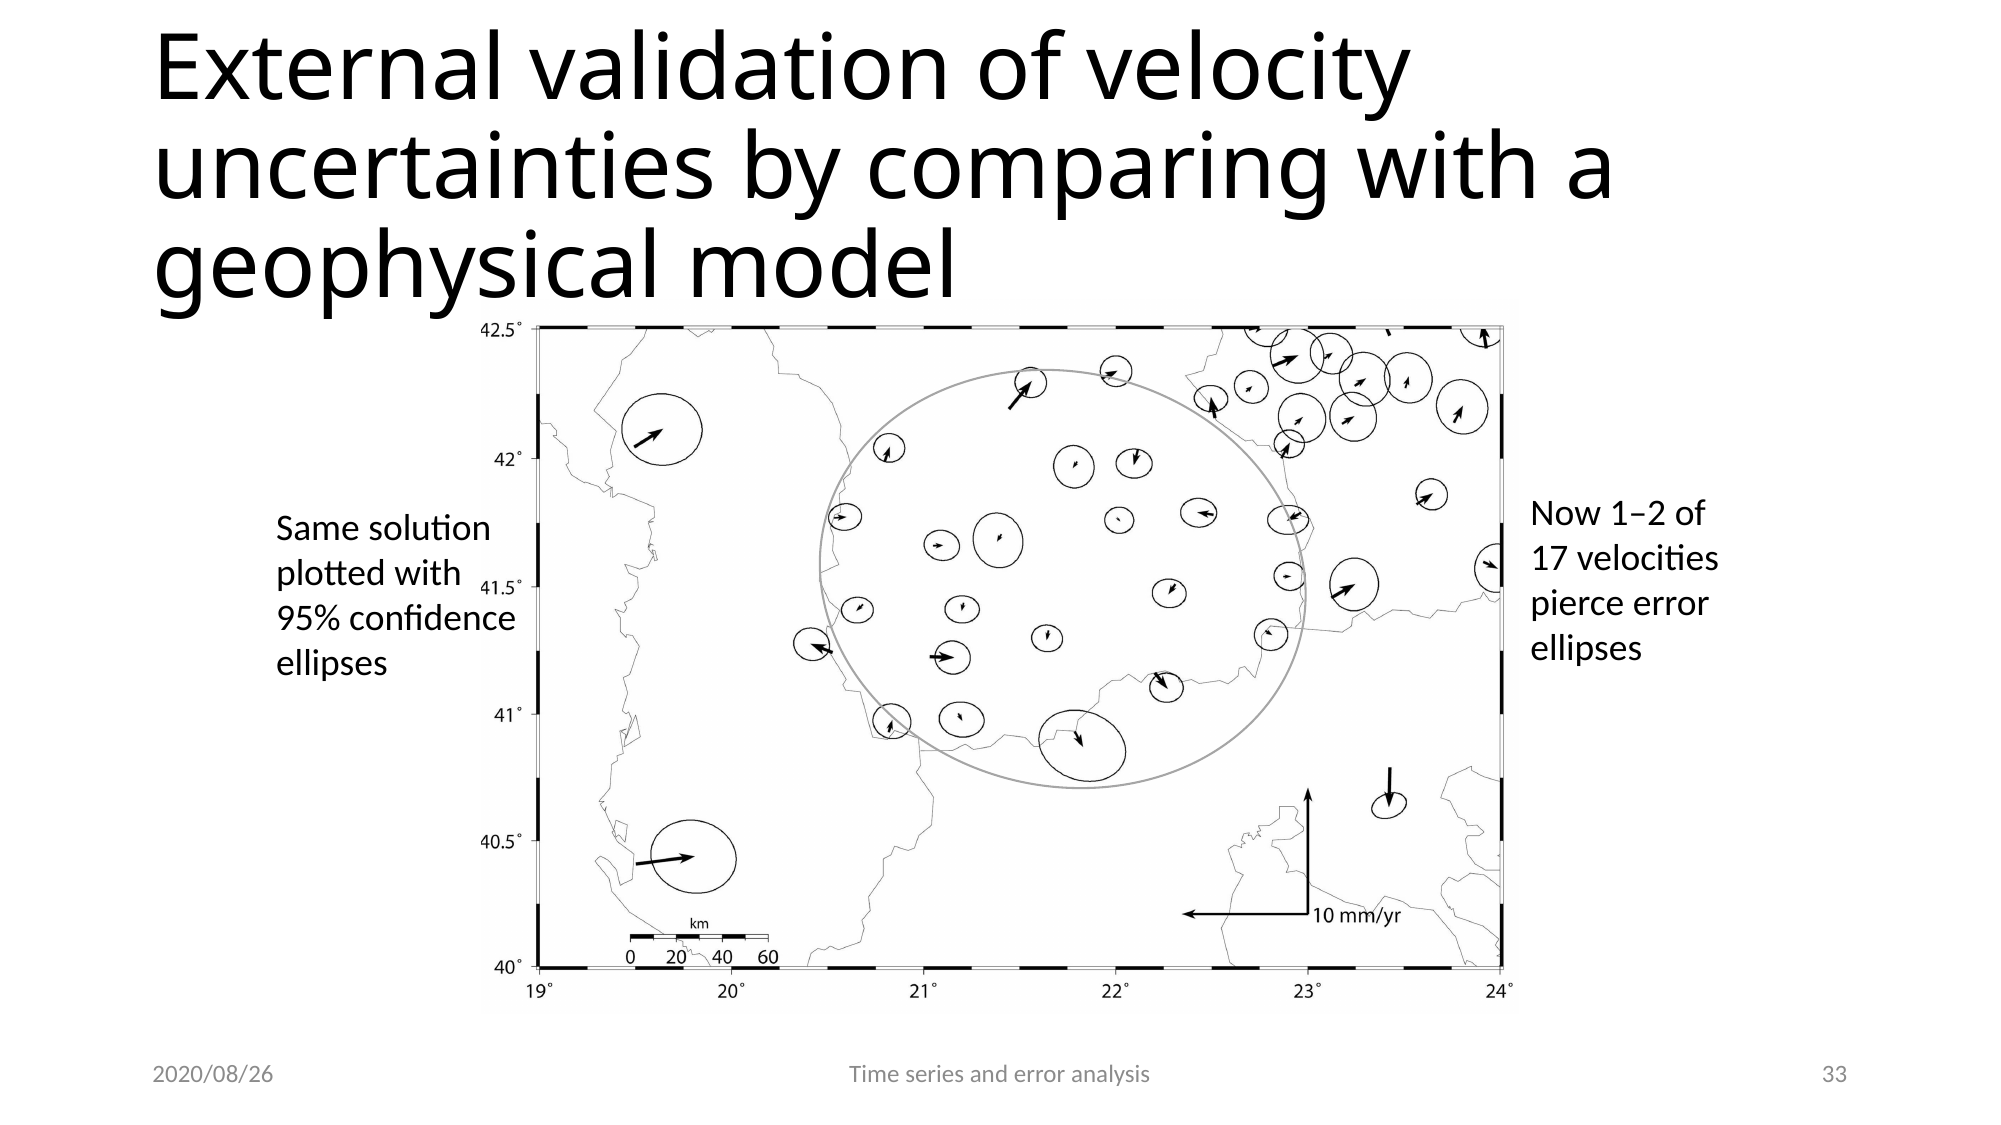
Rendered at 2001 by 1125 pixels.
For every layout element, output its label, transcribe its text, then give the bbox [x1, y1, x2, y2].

slide_number 32 [1412, 1042, 1863, 1103]
footer Time series and error analysis [662, 1042, 1338, 1103]
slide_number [137, 1042, 588, 1103]
title External validation of velocity uncertainties by comparing with a geophysical model [137, 59, 1863, 278]
text_box Same solution plotted with 95% confidence ellipses [261, 495, 481, 691]
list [481, 299, 1519, 1014]
text_box Now 1–2 of 17 velocities pierce error ellipses [1519, 480, 1742, 676]
